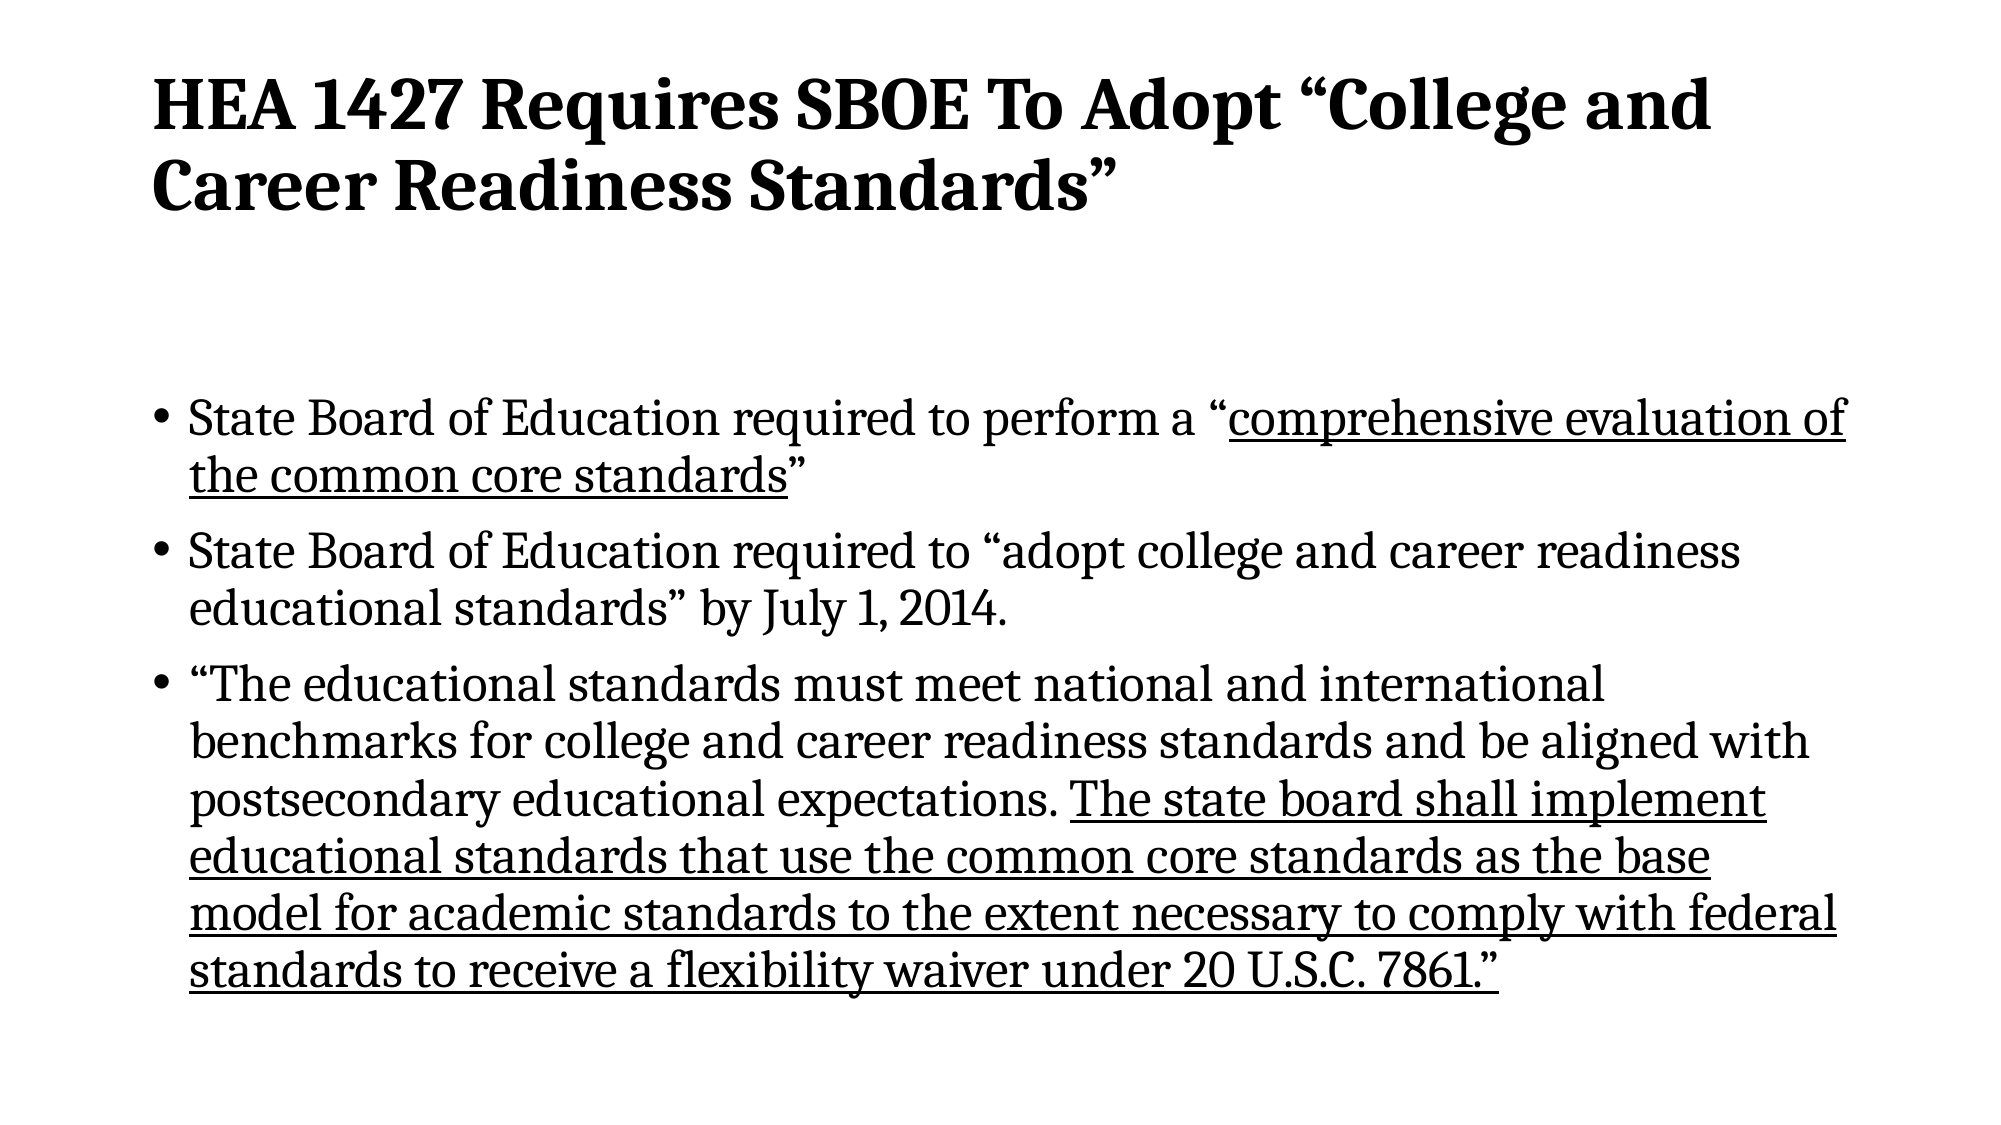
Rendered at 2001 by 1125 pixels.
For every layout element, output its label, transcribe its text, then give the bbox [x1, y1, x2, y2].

title HEA 1427 Requires SBOE To Adopt “College and Career Readiness Standards” [137, 36, 1863, 255]
list State Board of Education required to perform a “comprehensive evaluation of the common core standards” State Board of Education required to “adopt college and career readiness educational standards” by July 1, 2014. “The educational standards must meet national and international benchmarks for college and career readiness standards and be aligned with postsecondary educational expectations. The state board shall implement educational standards that use the common core standards as the base model for academic standards to the extent necessary to comply with federal standards to receive a flexibility waiver under 20 U.S.C. 7861.” [137, 299, 1863, 1014]
